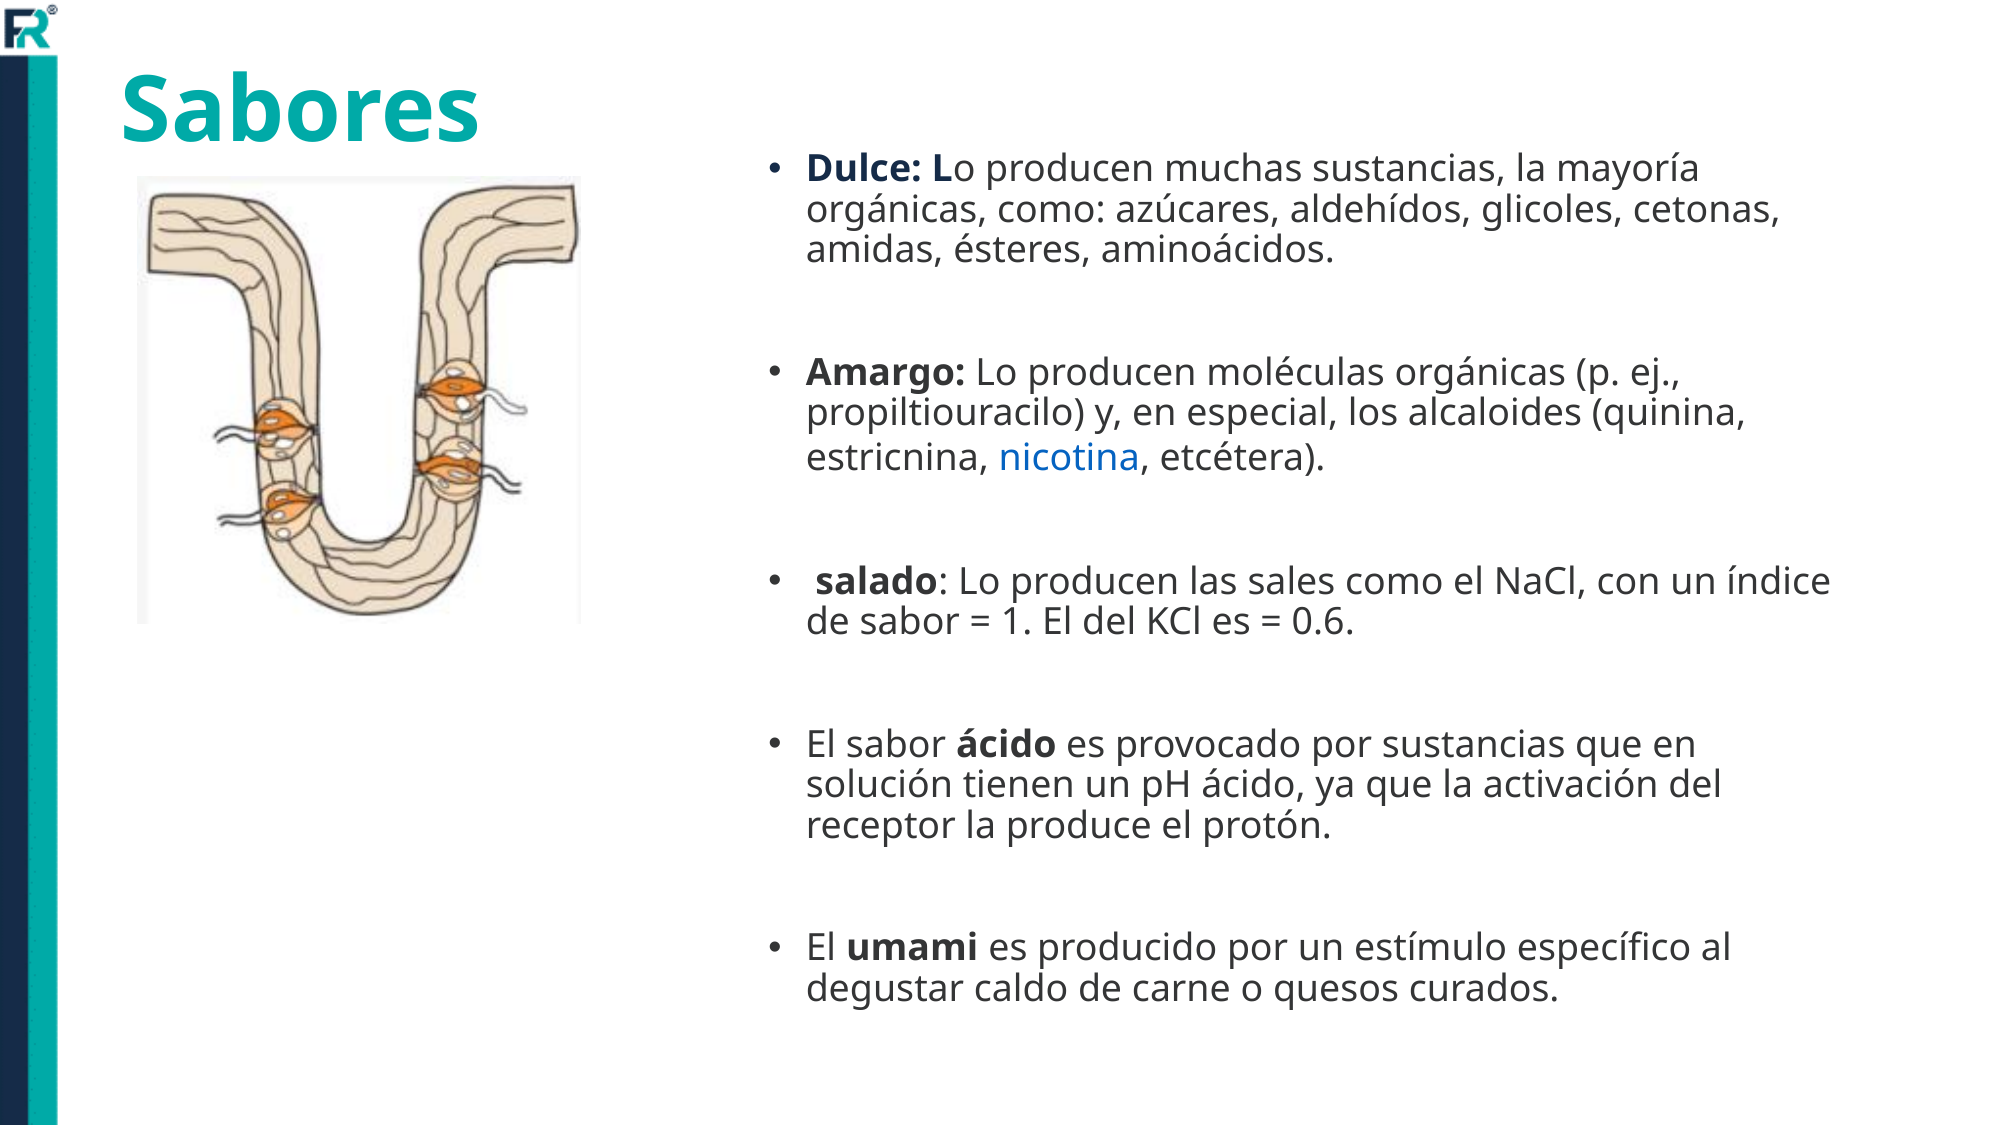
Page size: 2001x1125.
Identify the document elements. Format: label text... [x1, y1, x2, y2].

title Sabores [105, 3, 1831, 221]
picture [0, 0, 2001, 1125]
list Dulce: Lo producen muchas sustancias, la mayoría orgánicas, como: azúcares, aldehídos, glicoles, cetonas, amidas, ésteres, aminoácidos. Amargo: Lo producen moléculas orgánicas (p. ej., propiltiouracilo) y, en especial, los alcaloides (quinina, estricnina, nicotina, etcétera). salado: Lo producen las sales como el NaCl, con un índice de sabor = 1. El del KCl es = 0.6. El sabor ácido es provocado por sustancias que en solución tienen un pH ácido, ya que la activación del receptor la produce el protón. El umami es producido por un estímulo específico al degustar caldo de carne o quesos curados. [753, 141, 1863, 1066]
